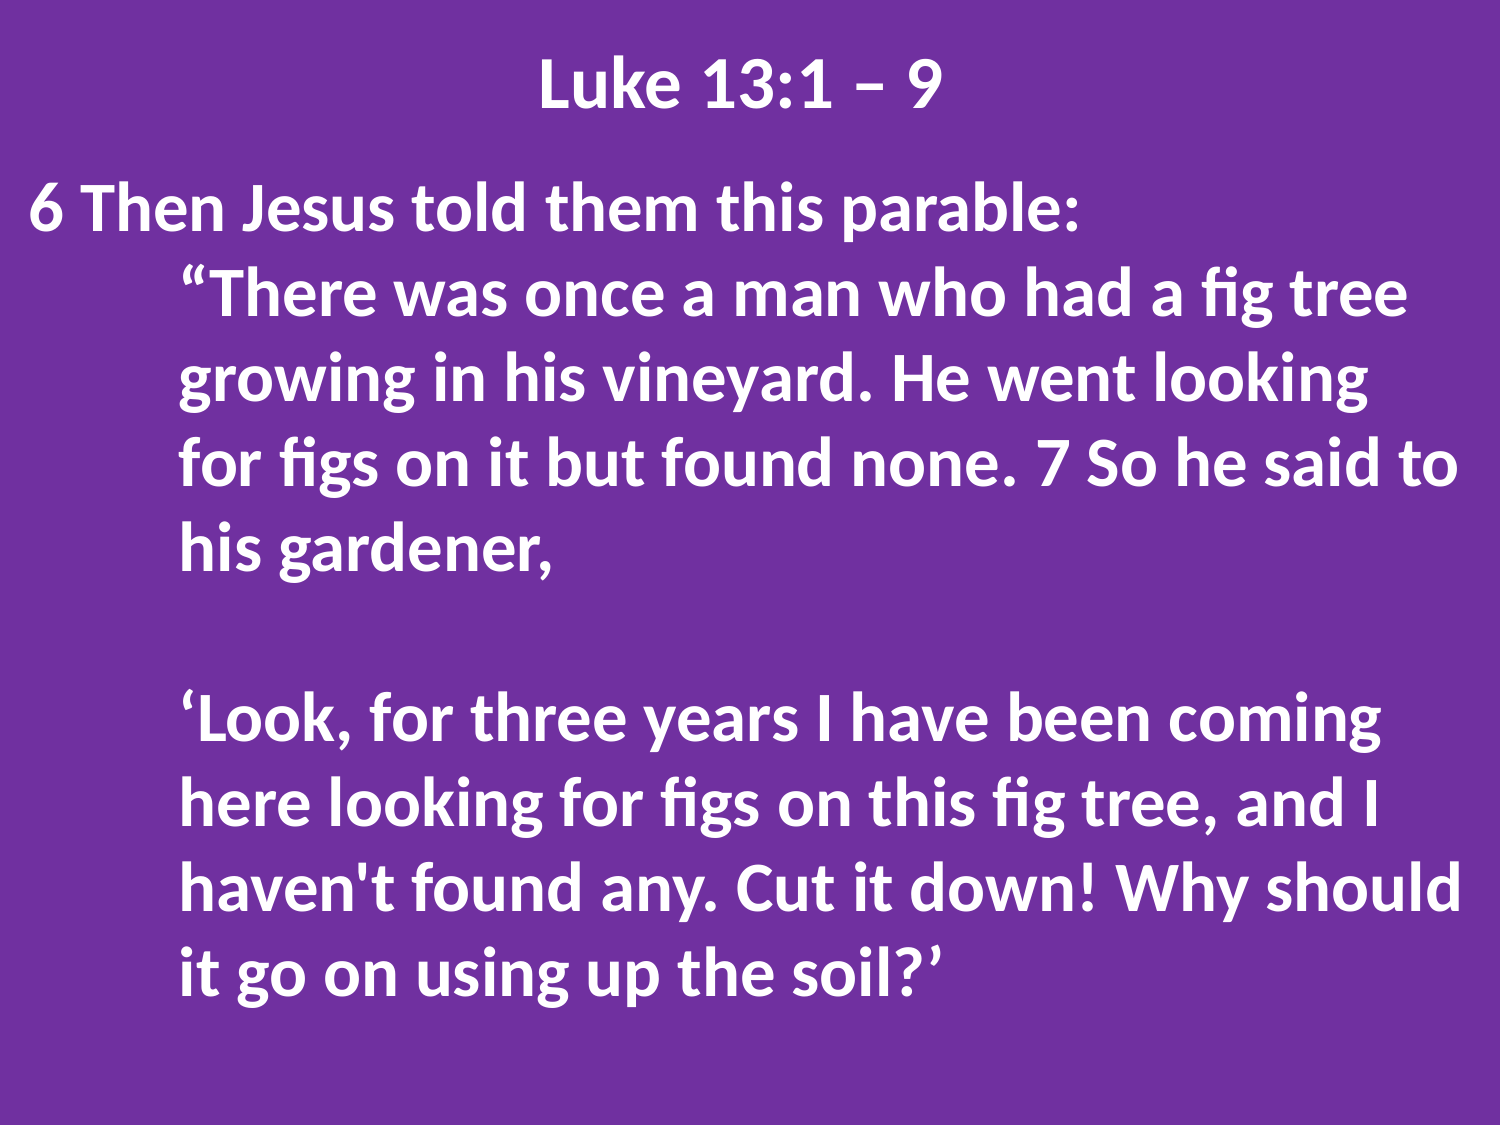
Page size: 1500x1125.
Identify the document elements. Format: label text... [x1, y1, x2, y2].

subtitle Luke 13:1 – 9 6 Then Jesus told them this parable: “There was once a man who had a fig tree growing in his vineyard. He went looking for figs on it but found none. 7 So he said to his gardener, ‘Look, for three years I have been coming here looking for figs on this fig tree, and I haven't found any. Cut it down! Why should it go on using up the soil?’ [13, 26, 1487, 1112]
